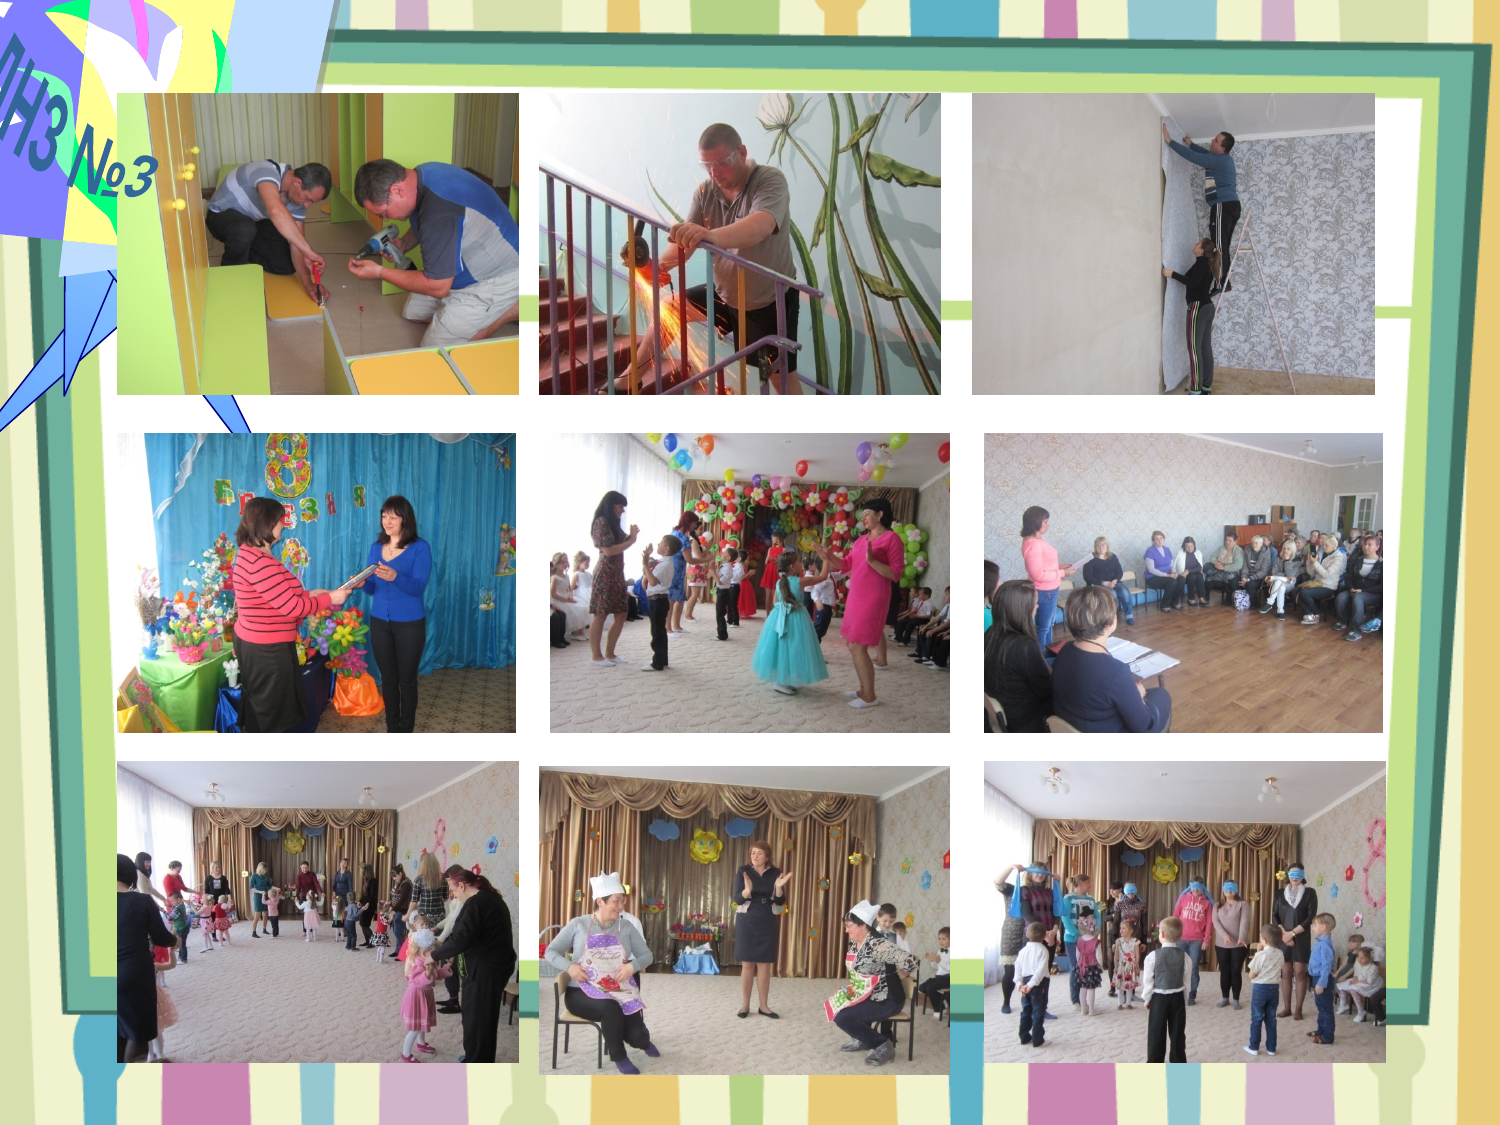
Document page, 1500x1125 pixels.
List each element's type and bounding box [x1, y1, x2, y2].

text_box [79, 289, 111, 362]
text_box [0, 329, 64, 432]
text_box [64, 286, 110, 397]
text_box [209, 403, 250, 431]
picture [0, 0, 1500, 1125]
